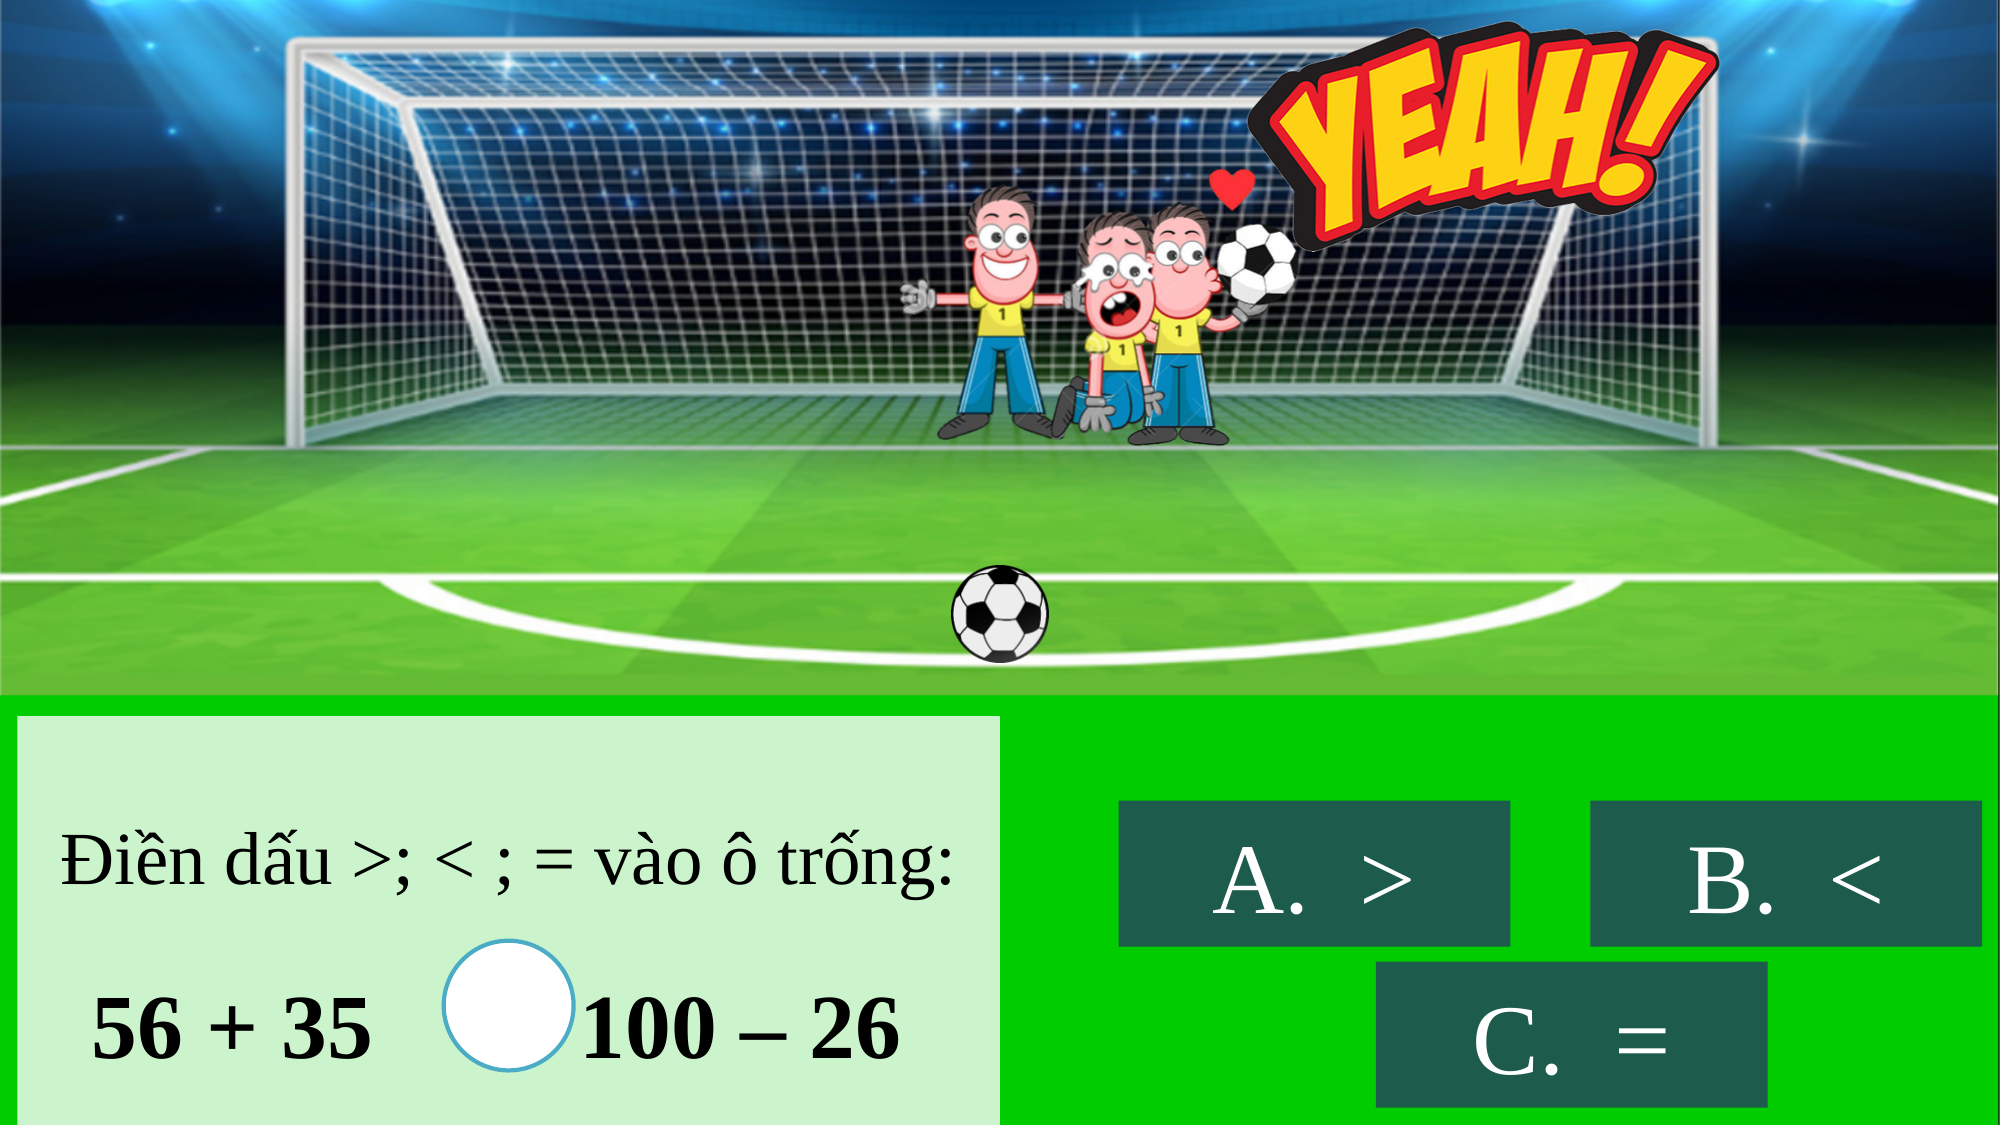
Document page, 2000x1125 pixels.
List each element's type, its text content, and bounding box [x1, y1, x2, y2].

text_box C. = [1374, 959, 1770, 1110]
text_box A. > [1116, 799, 1512, 949]
text_box B. < [1588, 799, 1984, 949]
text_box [17, 715, 1001, 1125]
picture [0, 0, 2000, 1125]
